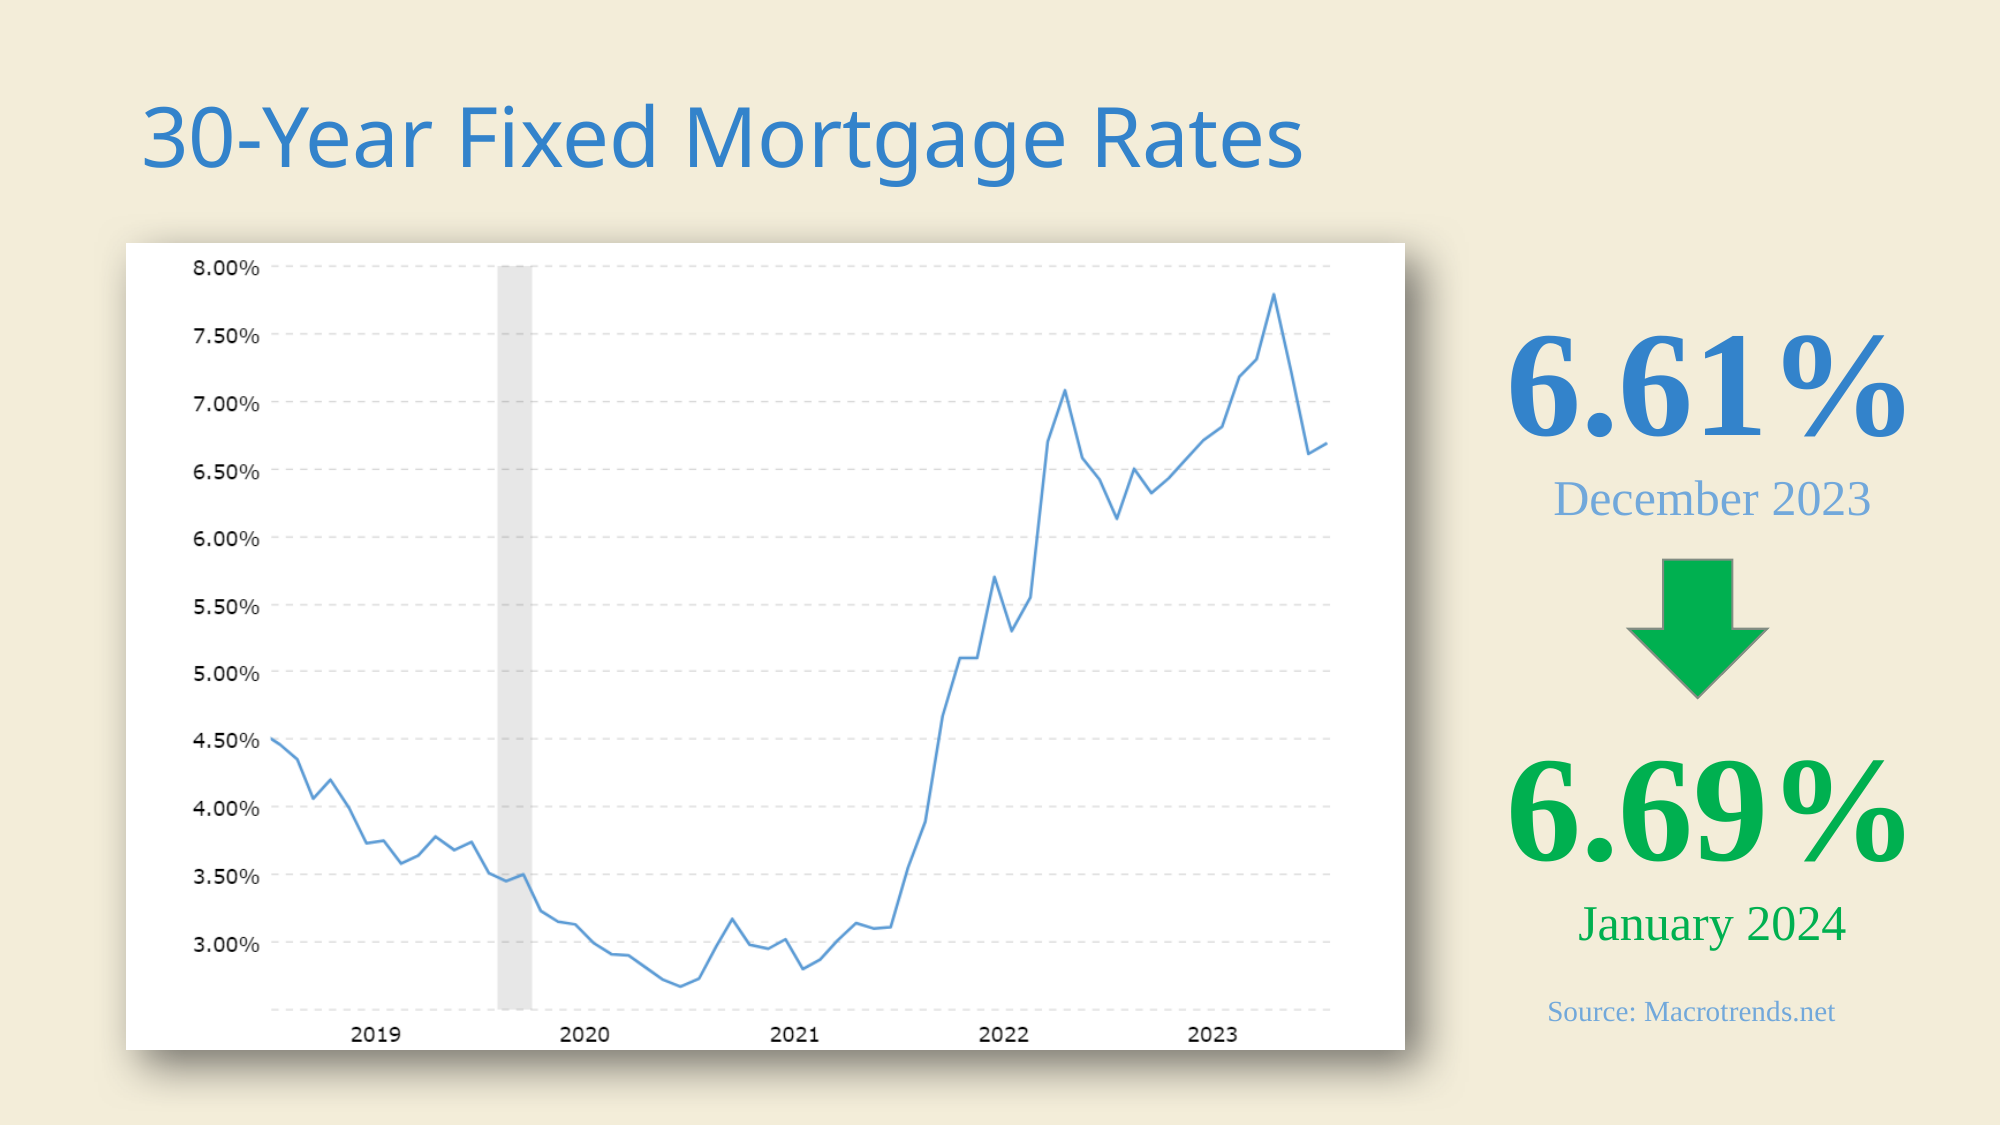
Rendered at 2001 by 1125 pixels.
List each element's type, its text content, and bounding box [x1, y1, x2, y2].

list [126, 243, 1405, 1050]
text_box 6.61% December 2023 [1481, 277, 1944, 533]
text_box [1625, 558, 1770, 700]
text_box Source: Macrotrends.net [1471, 985, 1912, 1035]
title 30-Year Fixed Mortgage Rates [126, 78, 1863, 194]
text_box 6.69% January 2024 [1481, 703, 1944, 958]
